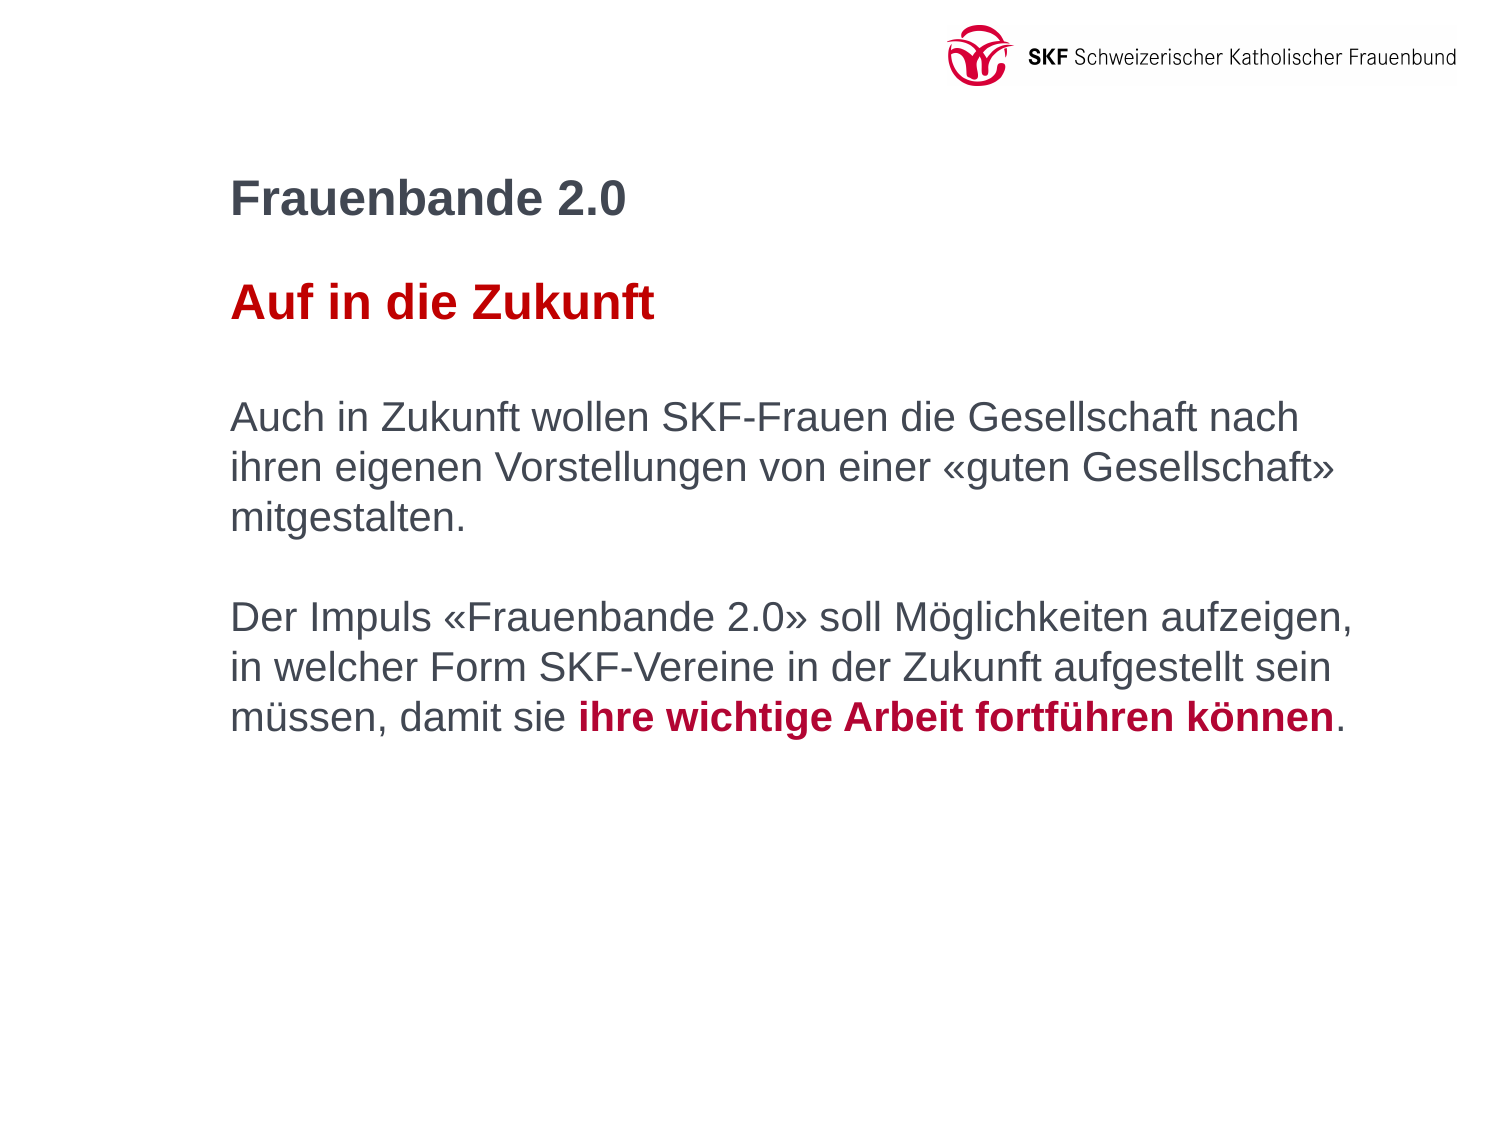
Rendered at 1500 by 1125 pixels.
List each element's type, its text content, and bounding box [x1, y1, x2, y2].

picture [947, 25, 1457, 86]
title Frauenbande 2.0 [215, 125, 1453, 233]
list Auf in die Zukunft Auch in Zukunft wollen SKF-Frauen die Gesellschaft nach ihren eigenen Vorstellungen von einer «guten Gesellschaft» mitgestalten. Der Impuls «Frauenbande 2.0» soll Möglichkeiten aufzeigen, in welcher Form SKF-Vereine in der Zukunft aufgestellt sein müssen, damit sie ihre wichtige Arbeit fortführen können. [215, 262, 1373, 1025]
